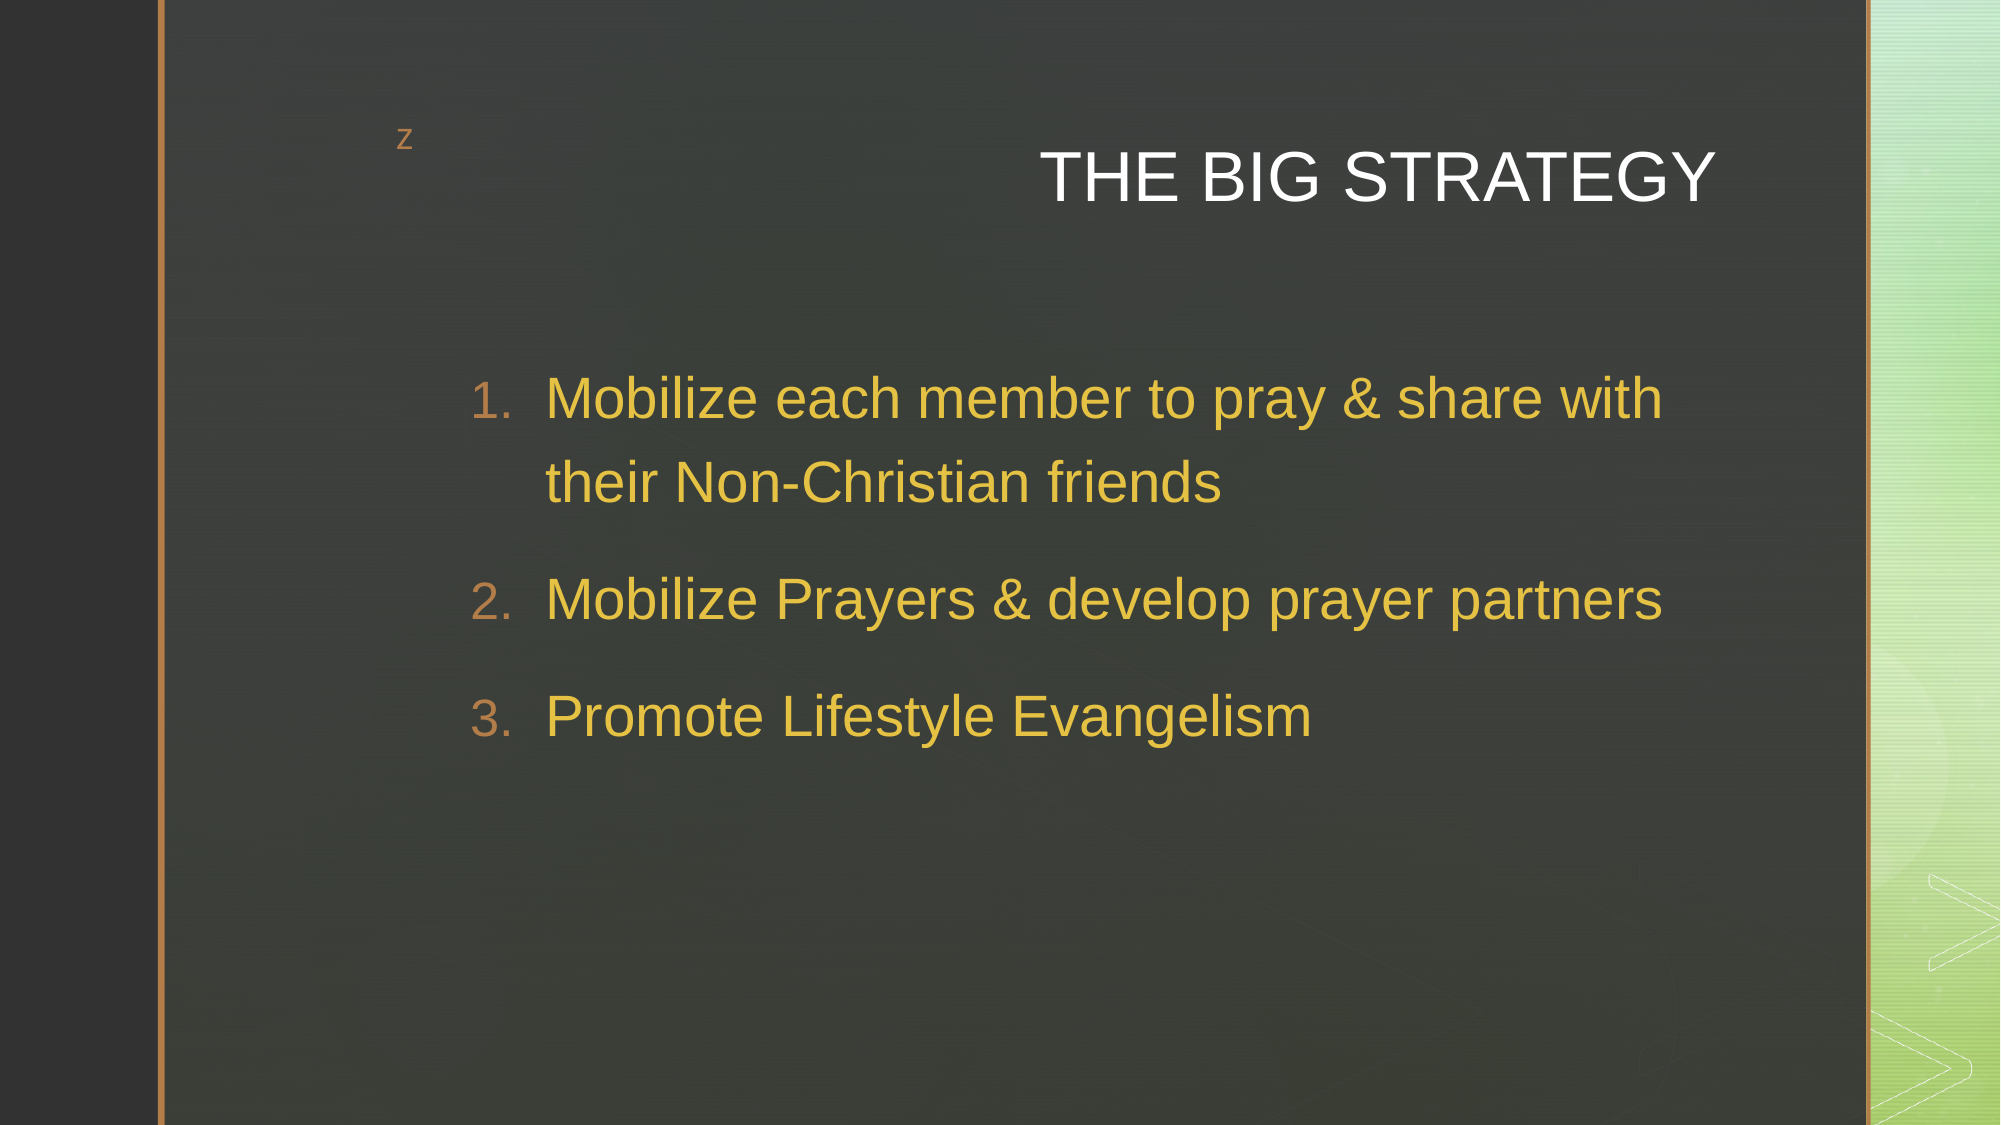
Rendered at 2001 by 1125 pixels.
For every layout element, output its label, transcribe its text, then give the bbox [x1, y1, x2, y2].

title THE BIG STRATEGY [428, 132, 1734, 310]
list Mobilize each member to pray & share with their Non-Christian friends Mobilize Prayers & develop prayer partners Promote Lifestyle Evangelism [454, 336, 1734, 993]
picture [1871, 0, 2001, 1125]
